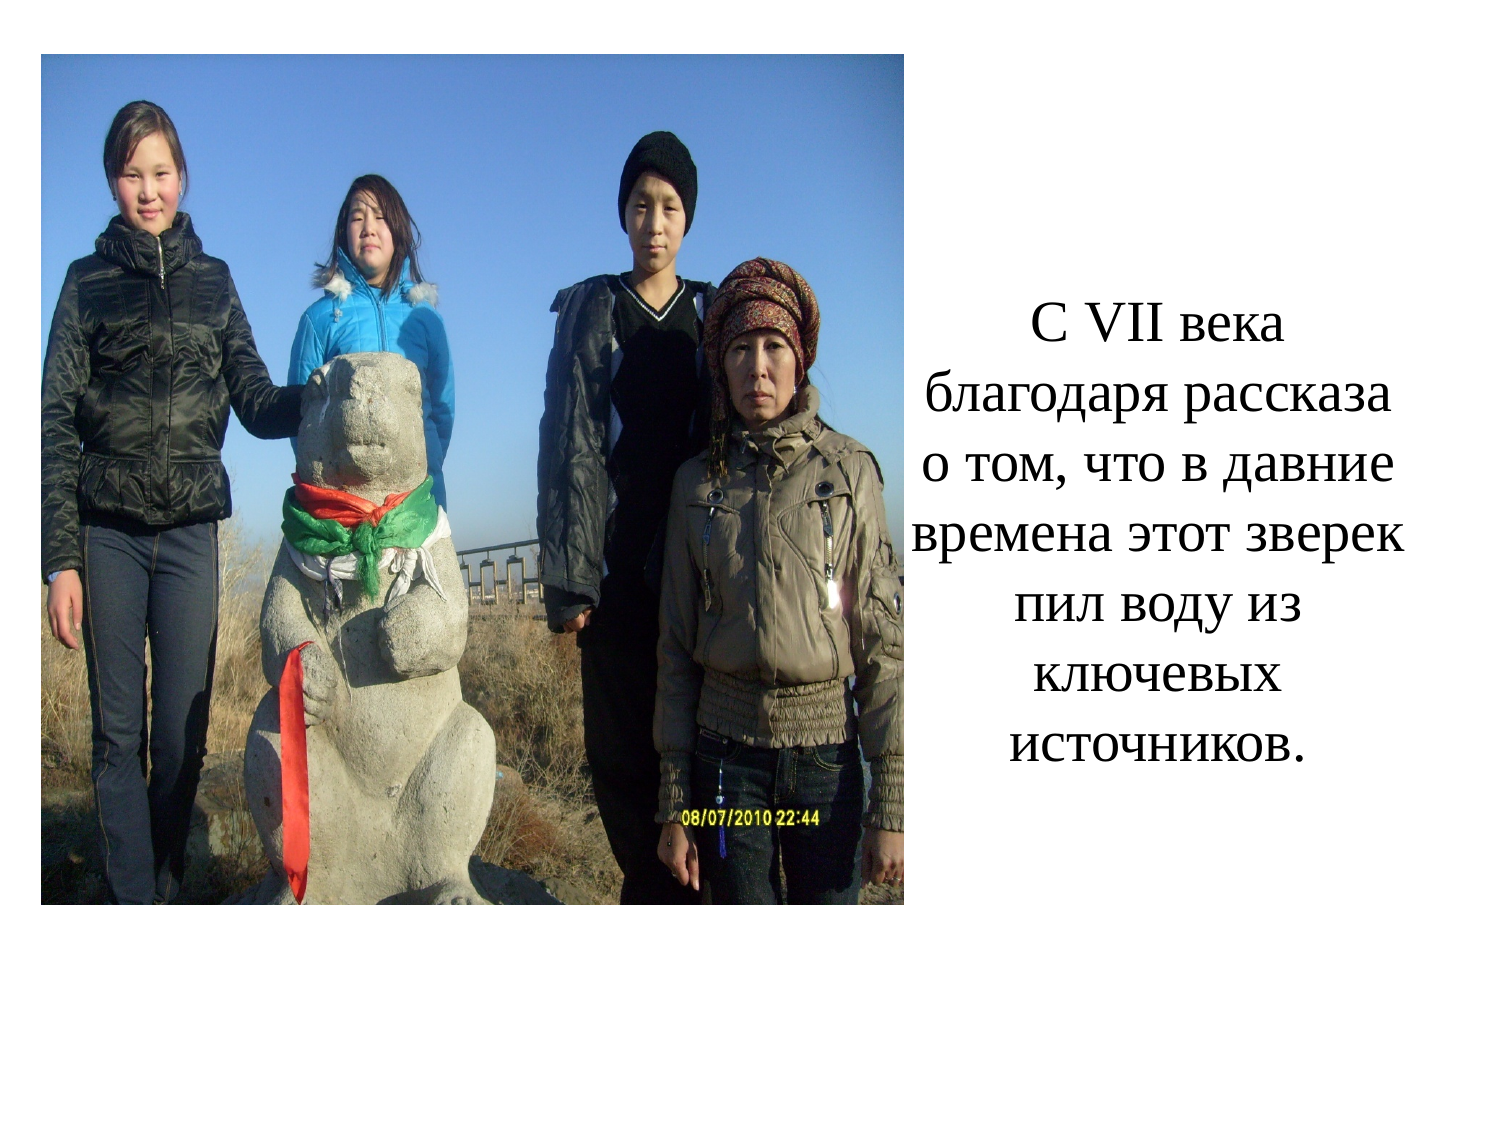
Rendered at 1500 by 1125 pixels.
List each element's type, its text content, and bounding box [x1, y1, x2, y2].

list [40, 54, 904, 906]
title С VII века благодаря рассказа о том, что в давние времена этот зверек пил воду из ключевых источников. [891, 44, 1426, 1012]
